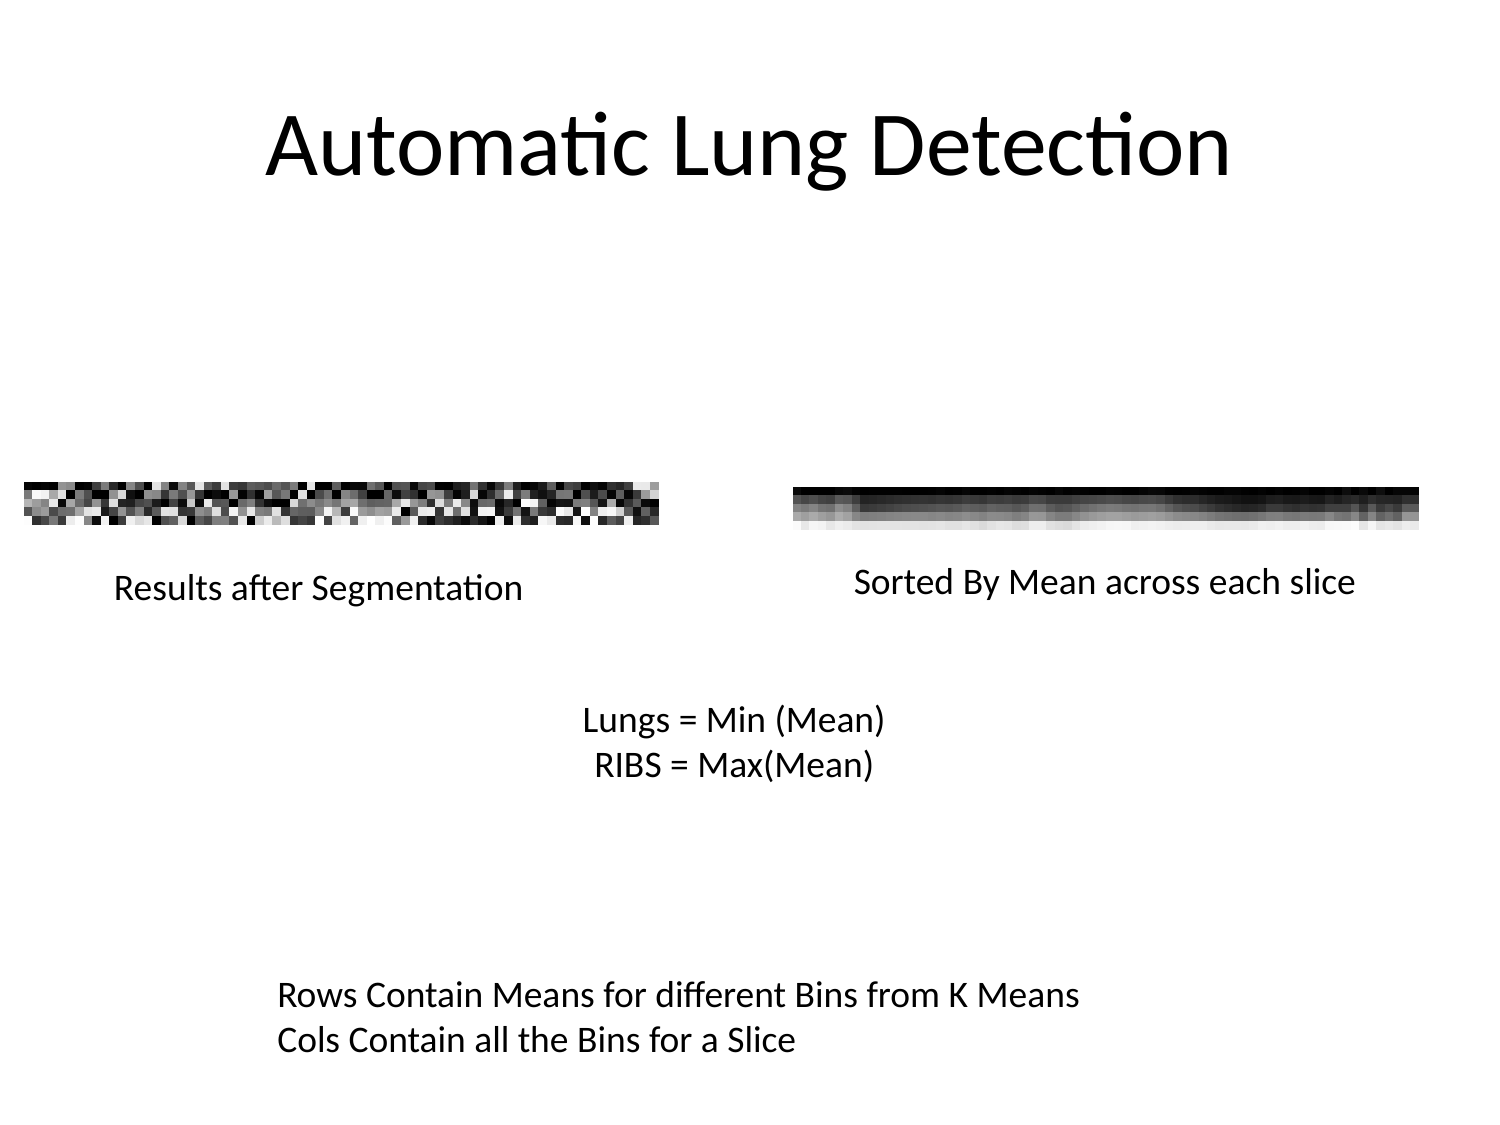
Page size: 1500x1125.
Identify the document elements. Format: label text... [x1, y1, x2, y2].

text_box Sorted By Mean across each slice [810, 549, 1400, 610]
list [24, 481, 659, 526]
picture [793, 487, 1419, 530]
text_box Rows Contain Means for different Bins from K Means Cols Contain all the Bins for a Slice [262, 962, 1325, 1068]
title Automatic Lung Detection [75, 45, 1425, 233]
text_box Lungs = Min (Mean) RIBS = Max(Mean) [362, 687, 1107, 793]
text_box Results after Segmentation [87, 555, 550, 615]
